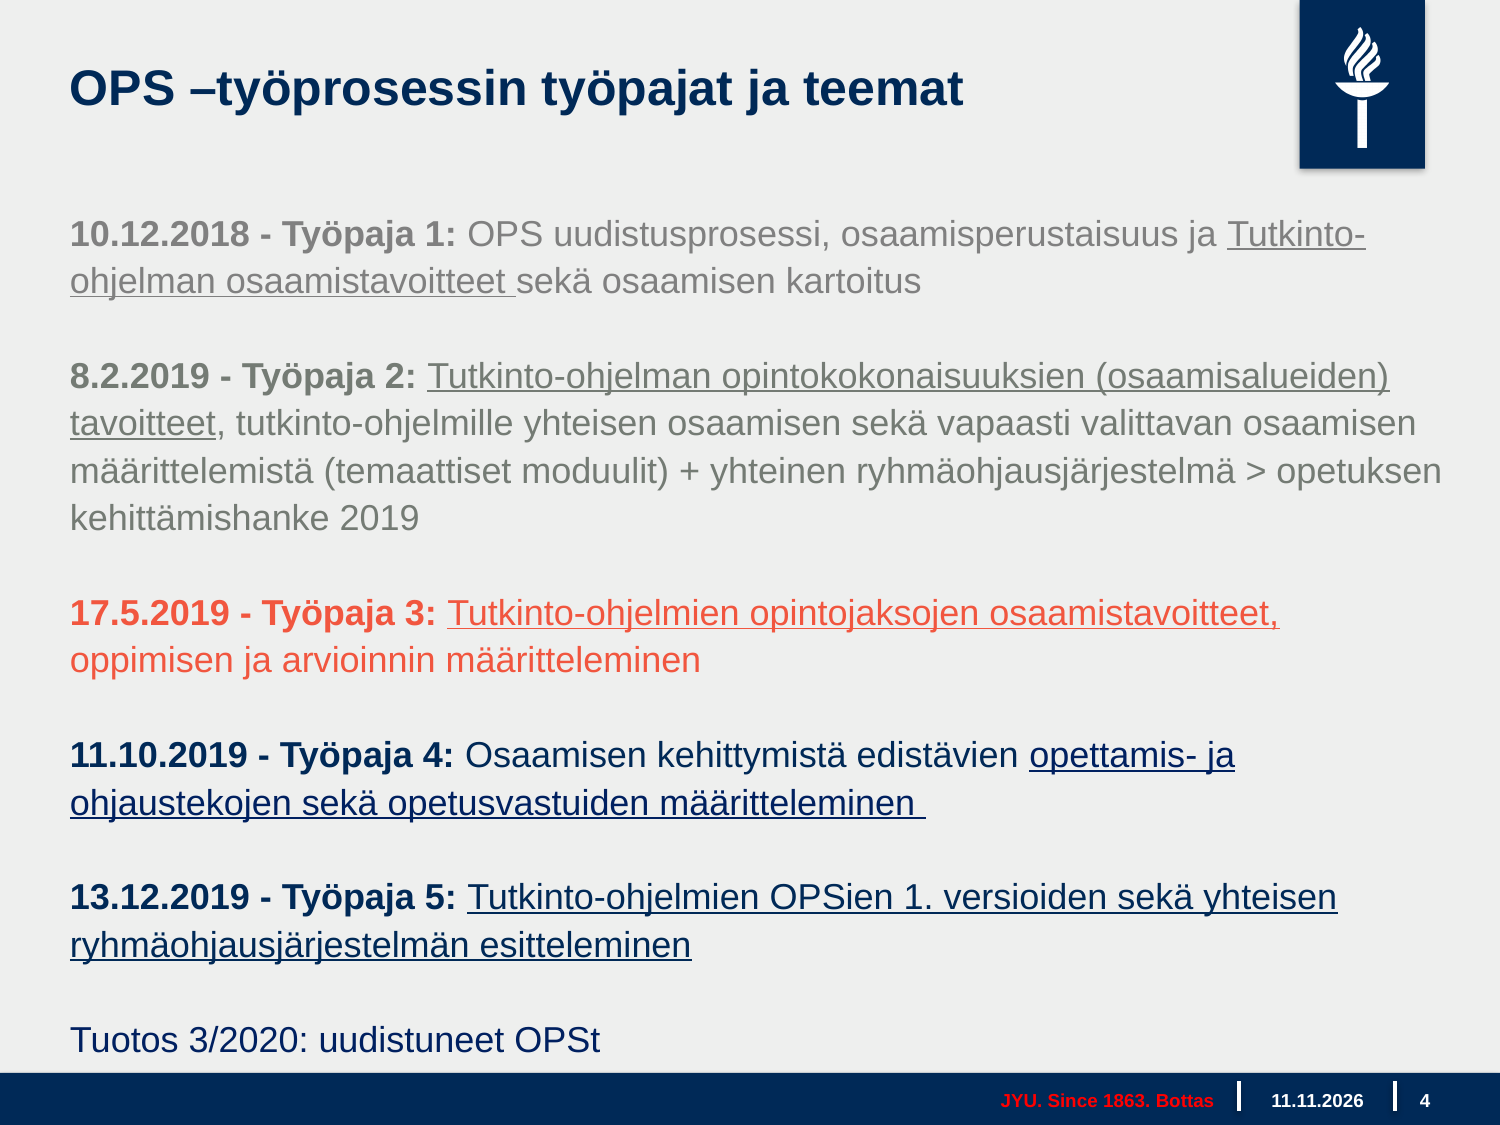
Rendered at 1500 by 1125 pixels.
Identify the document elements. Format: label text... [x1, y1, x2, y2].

footer JYU. Since 1863. Bottas [876, 1081, 1229, 1112]
picture [1335, 27, 1389, 148]
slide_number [1249, 1081, 1386, 1112]
slide_number 4 [1405, 1081, 1480, 1112]
list 10.12.2018 - Työpaja 1: OPS uudistusprosessi, osaamisperustaisuus ja Tutkinto-ohjelman osaamistavoitteet sekä osaamisen kartoitus 8.2.2019 - Työpaja 2: Tutkinto-ohjelman opintokokonaisuuksien (osaamisalueiden) tavoitteet, tutkinto-ohjelmille yhteisen osaamisen sekä vapaasti valittavan osaamisen määrittelemistä (temaattiset moduulit) + yhteinen ryhmäohjausjärjestelmä > opetuksen kehittämishanke 2019 17.5.2019 - Työpaja 3: Tutkinto-ohjelmien opintojaksojen osaamistavoitteet, oppimisen ja arvioinnin määritteleminen 11.10.2019 - Työpaja 4: Osaamisen kehittymistä edistävien opettamis- ja ohjaustekojen sekä opetusvastuiden määritteleminen 13.12.2019 - Työpaja 5: Tutkinto-ohjelmien OPSien 1. versioiden sekä yhteisen ryhmäohjausjärjestelmän esitteleminen Tuotos 3/2020: uudistuneet OPSt [55, 198, 1463, 1069]
text_box OPS –työprosessin työpajat ja teemat [54, 1, 1288, 170]
